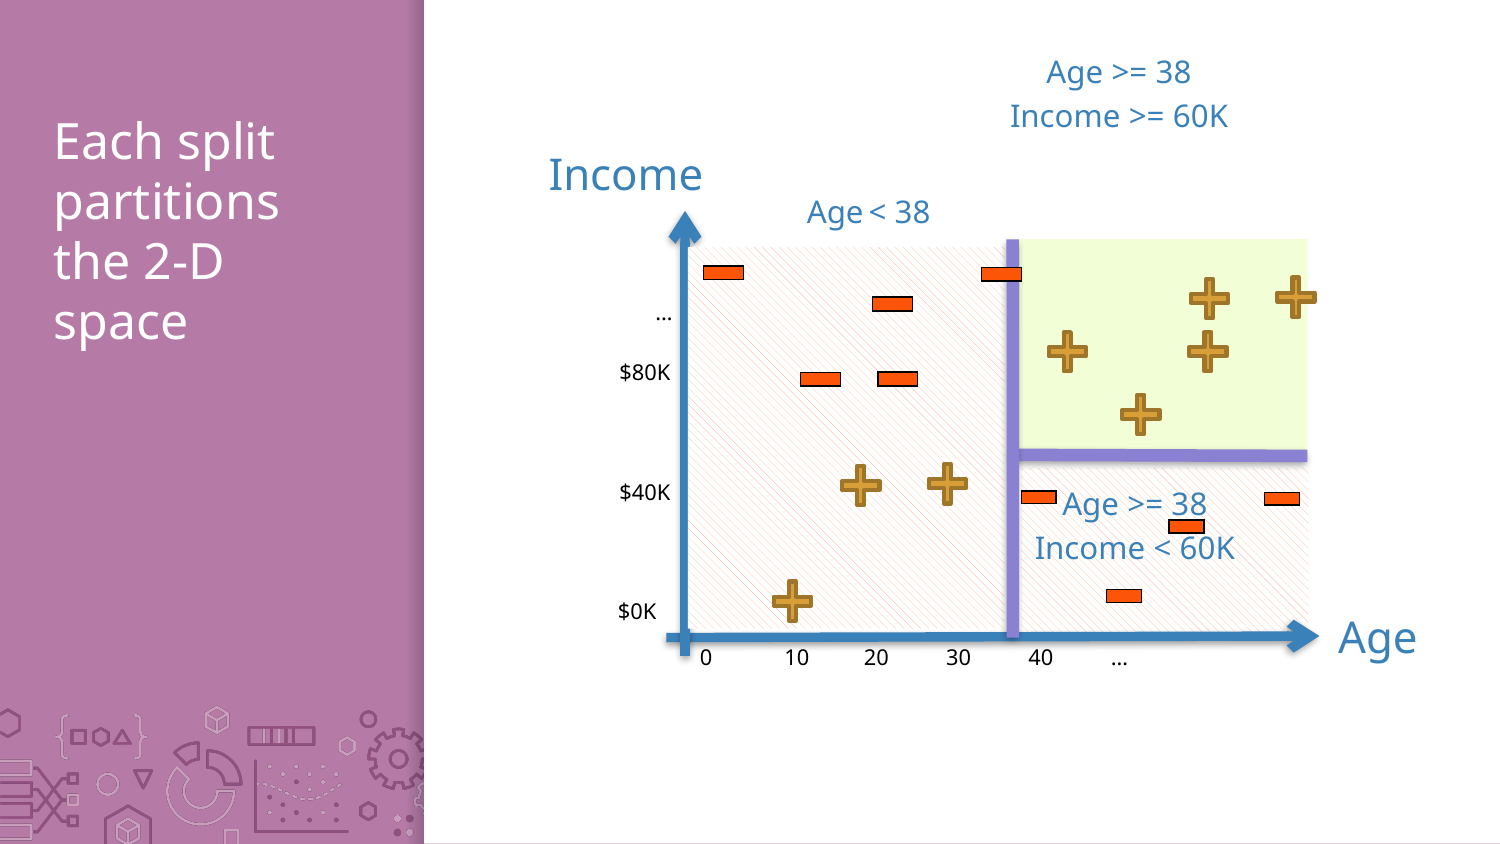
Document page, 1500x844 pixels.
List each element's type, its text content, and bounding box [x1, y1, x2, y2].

text_box $40K [580, 470, 680, 512]
picture [0, 701, 424, 844]
text_box 20 [849, 647, 904, 677]
text_box 0 [685, 647, 728, 677]
text_box 30 [931, 647, 987, 677]
title Each split partitions the 2-D space [38, 94, 375, 748]
text_box … [1096, 647, 1143, 677]
text_box Age >= 38 Income >= 60K [984, 45, 1255, 141]
text_box $80K [594, 351, 680, 393]
text_box [690, 245, 1002, 631]
text_box Income [533, 139, 719, 207]
text_box Age < 38 [737, 185, 1001, 243]
text_box [1014, 237, 1309, 264]
text_box … [640, 291, 680, 333]
text_box $0K [580, 590, 680, 632]
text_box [703, 265, 1315, 621]
text_box 40 [1013, 647, 1069, 677]
text_box Age [1323, 602, 1433, 670]
text_box 10 [769, 647, 825, 677]
